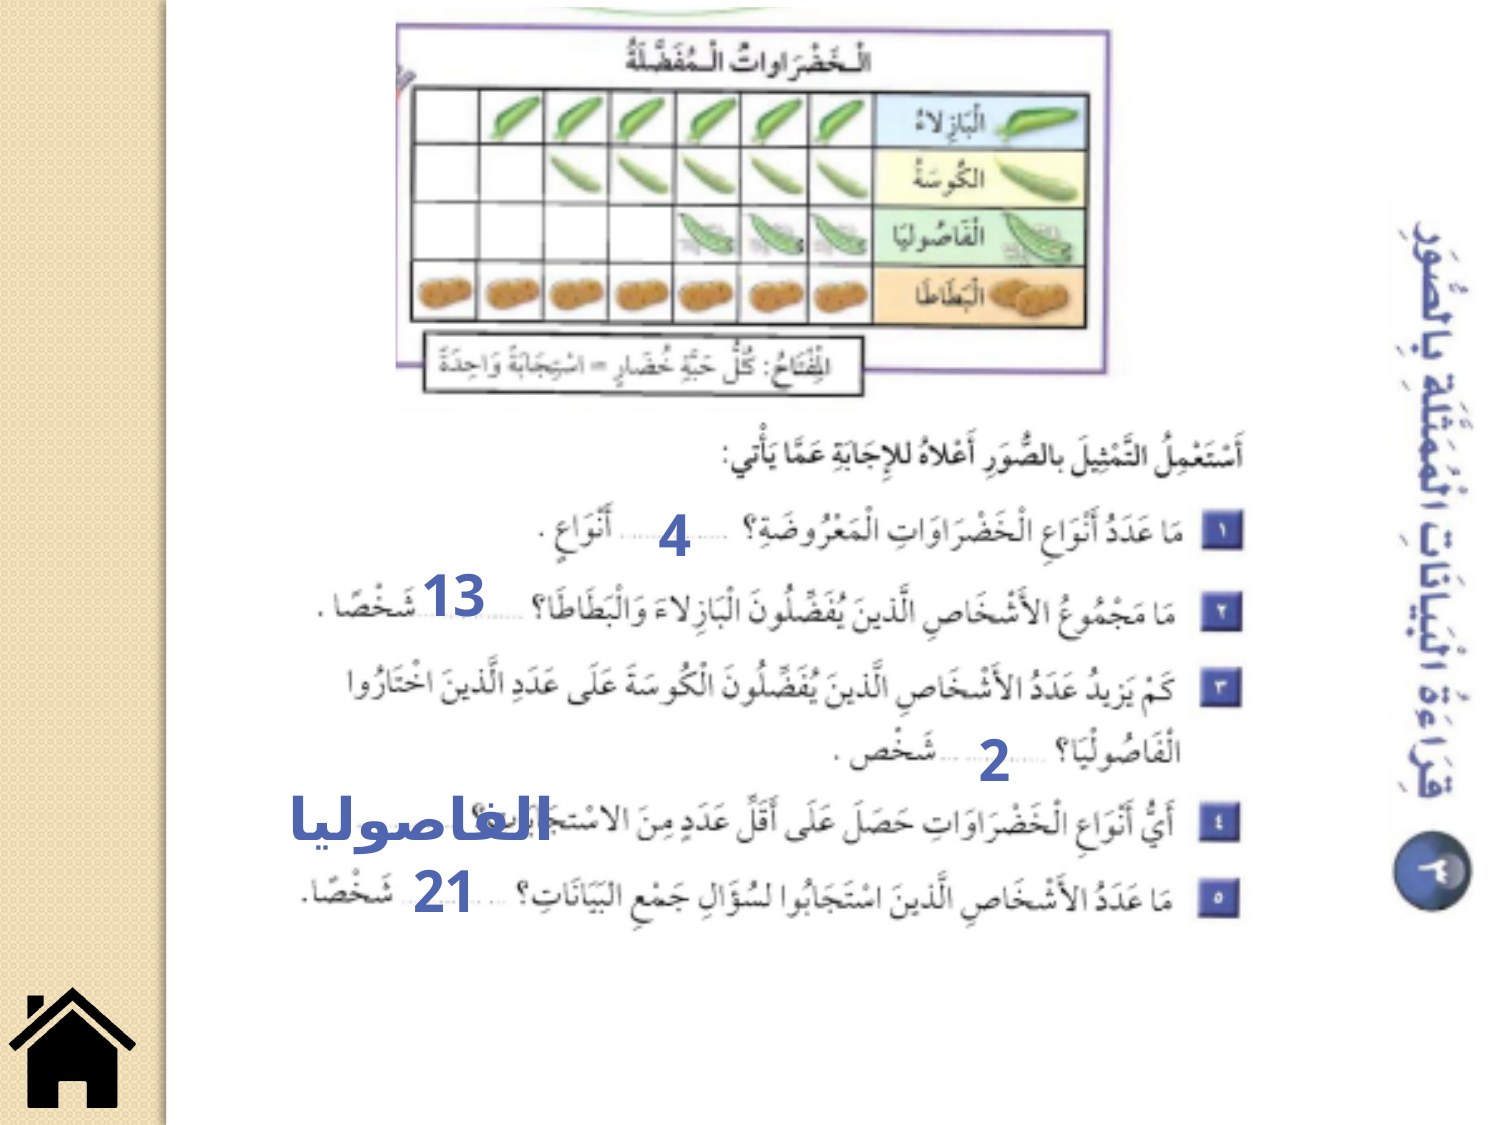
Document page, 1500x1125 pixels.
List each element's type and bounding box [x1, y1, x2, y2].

picture [227, 422, 1272, 933]
picture [395, 6, 1132, 411]
picture [8, 987, 136, 1108]
picture [1389, 196, 1499, 933]
